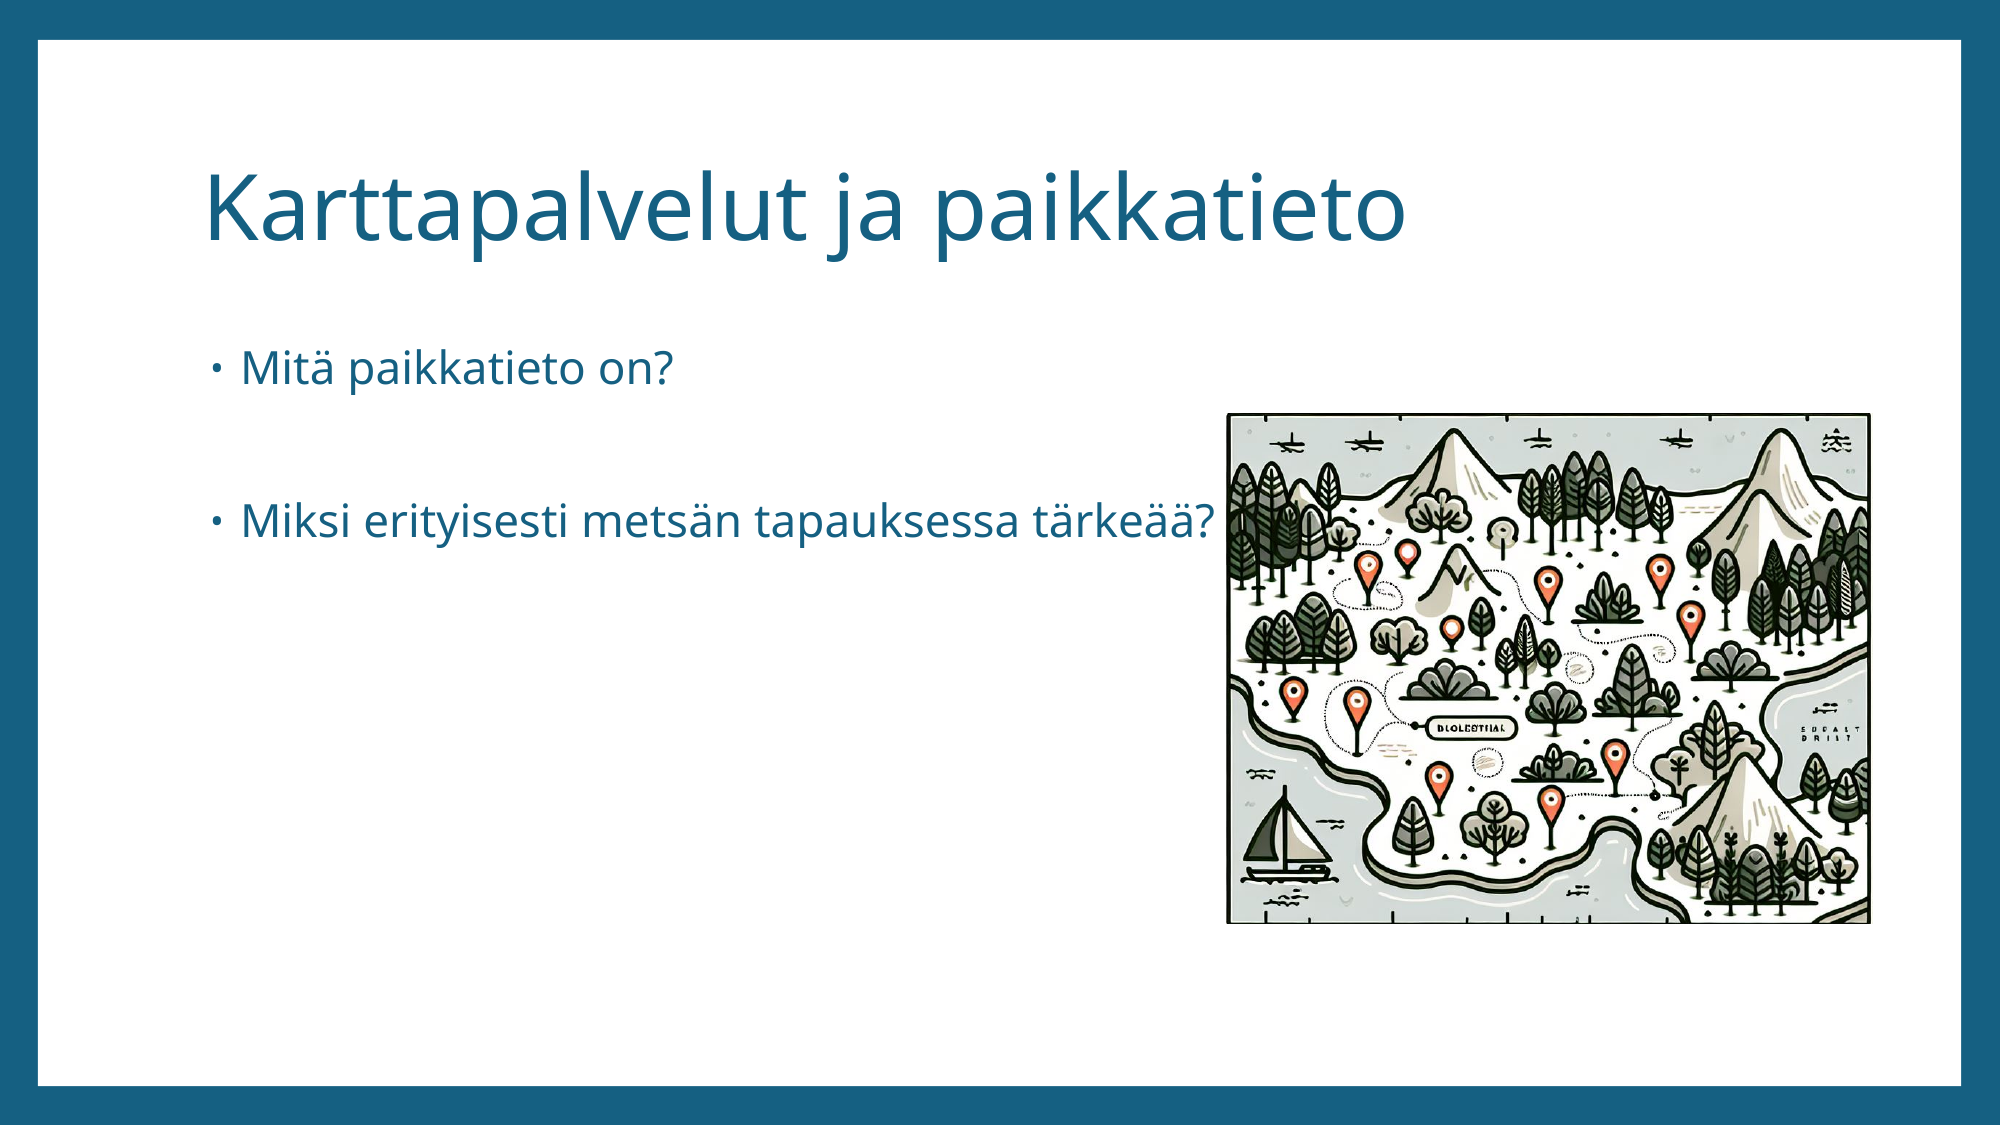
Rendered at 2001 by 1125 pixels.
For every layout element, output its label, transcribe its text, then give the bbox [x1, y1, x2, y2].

list Mitä paikkatieto on? Miksi erityisesti metsän tapauksessa tärkeää? [187, 337, 1808, 1000]
picture [1225, 413, 1874, 925]
title Karttapalvelut ja paikkatieto [187, 99, 1808, 323]
